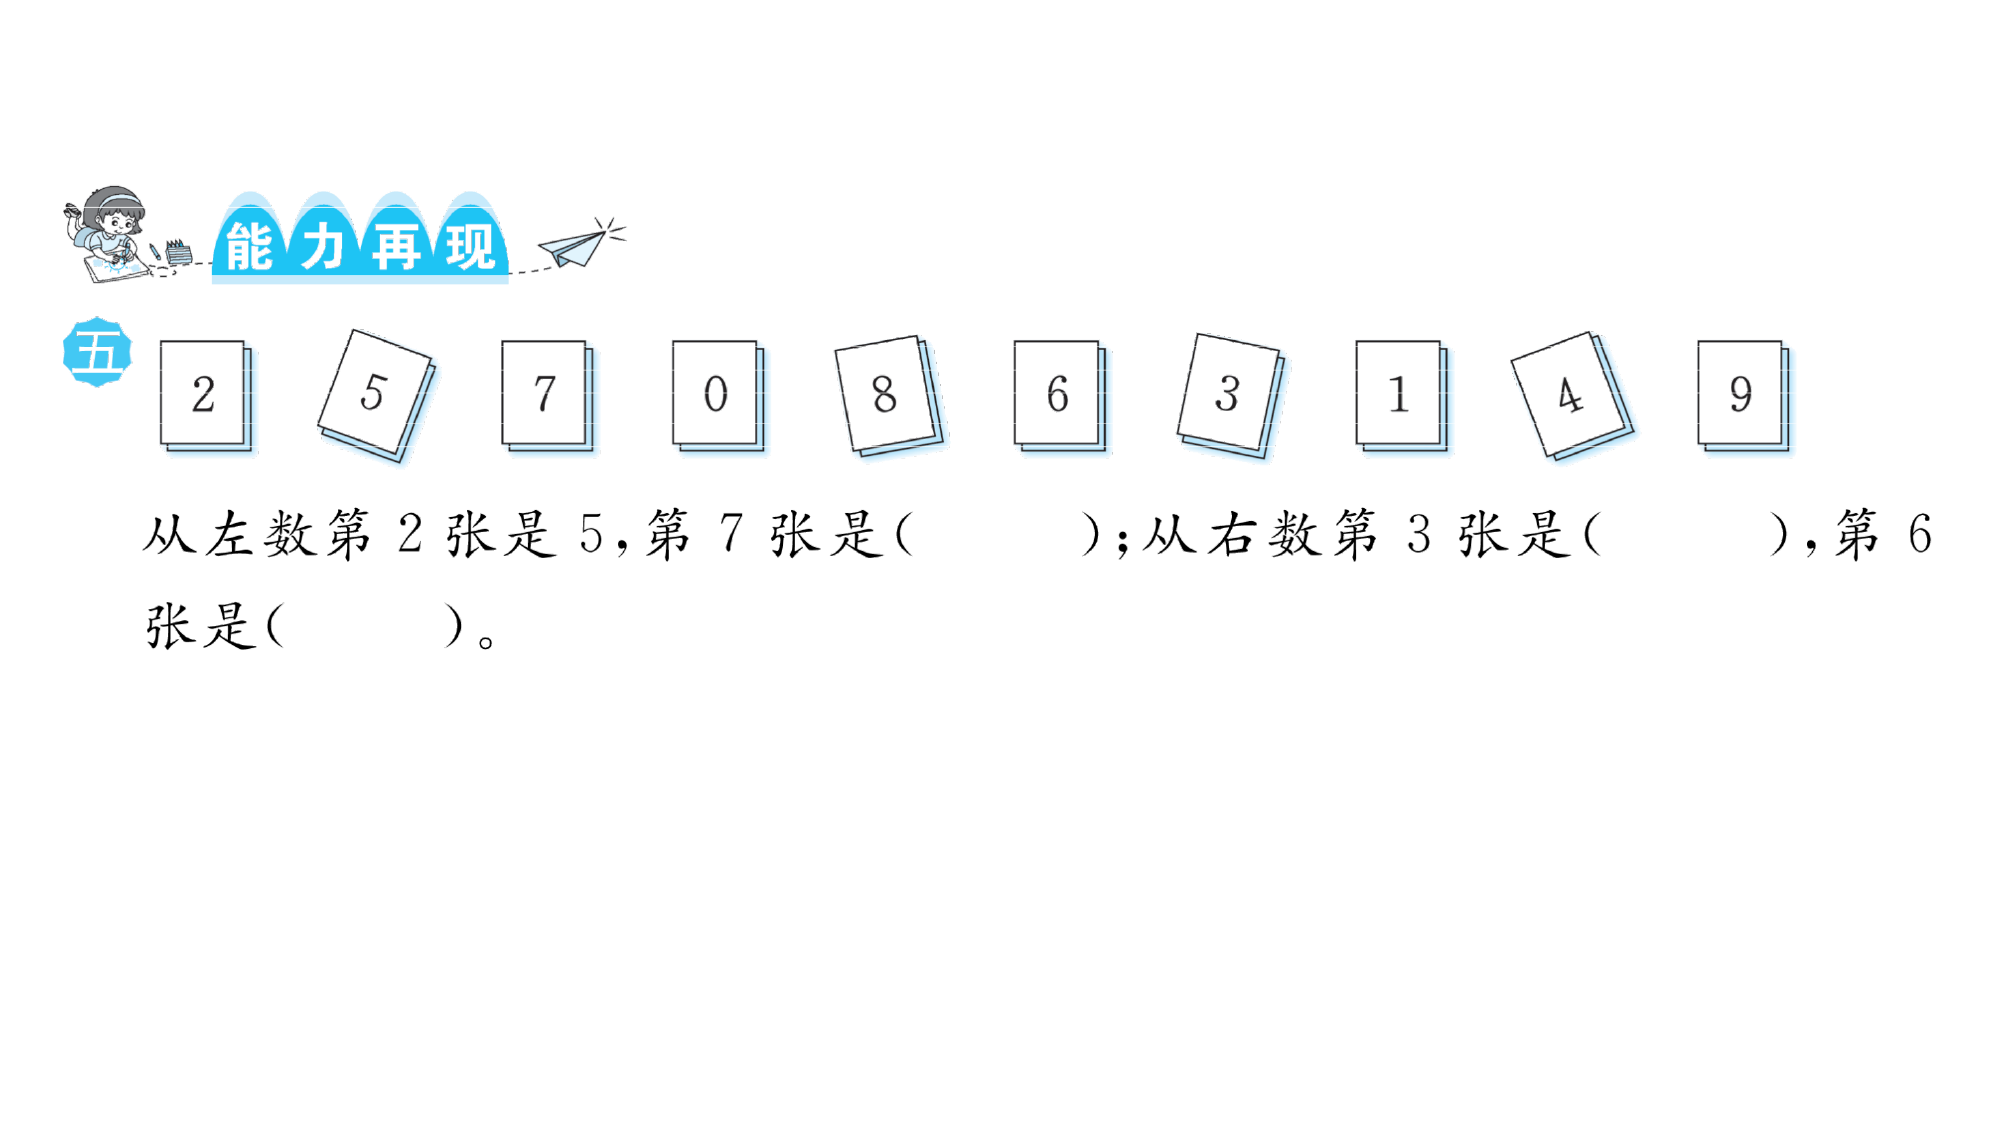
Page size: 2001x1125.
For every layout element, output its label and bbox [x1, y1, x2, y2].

picture [58, 172, 1949, 665]
